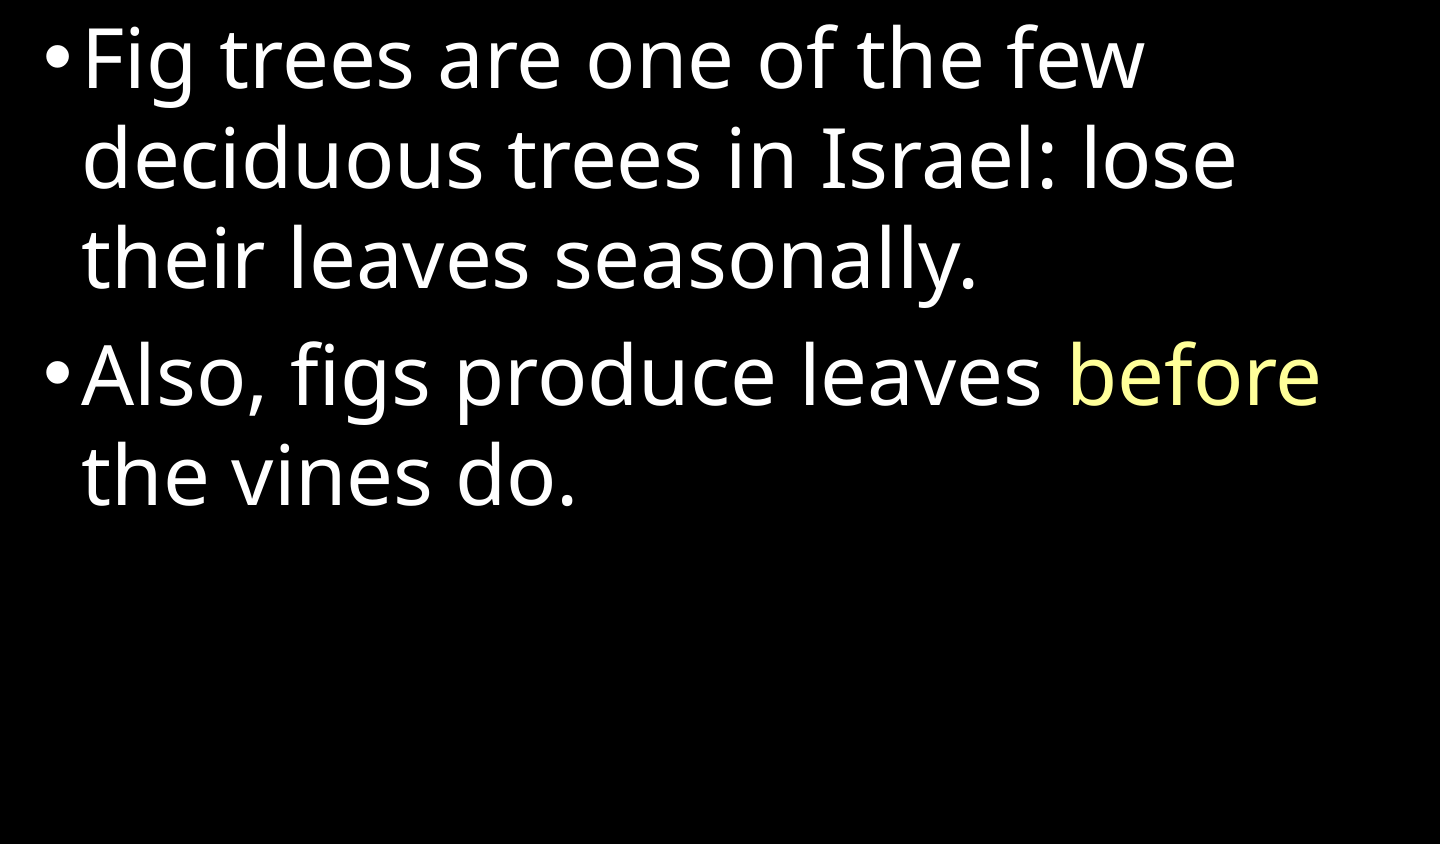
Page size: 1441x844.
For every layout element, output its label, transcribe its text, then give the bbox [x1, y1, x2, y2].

subtitle Fig trees are one of the few deciduous trees in Israel: lose their leaves seasonally. Also, figs produce leaves before the vines do. [32, 0, 1408, 844]
